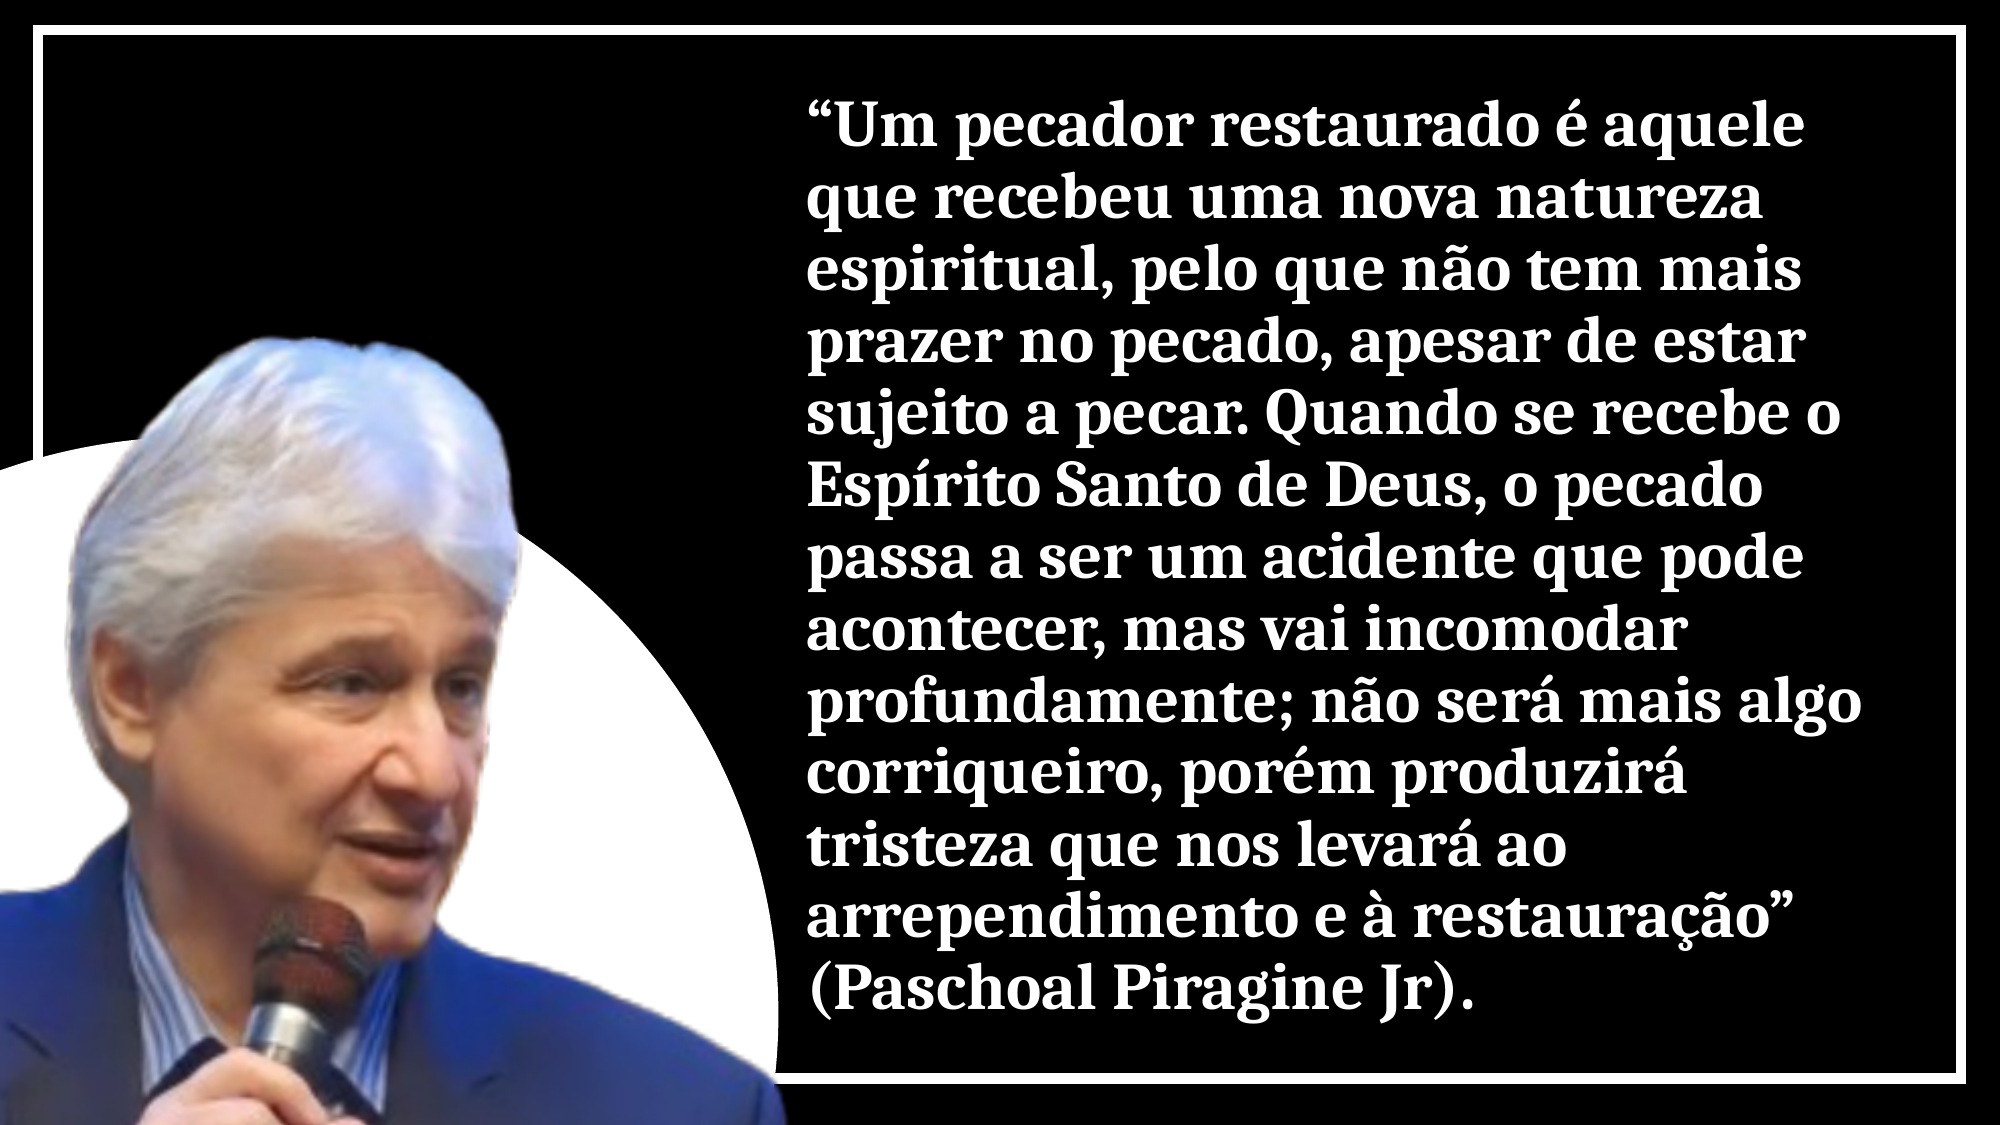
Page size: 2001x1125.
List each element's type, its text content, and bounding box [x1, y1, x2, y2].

list “Um pecador restaurado é aquele que recebeu uma nova natureza espiritual, pelo que não tem mais prazer no pecado, apesar de estar sujeito a pecar. Quando se recebe o Espírito Santo de Deus, o pecado passa a ser um acidente que pode acontecer, mas vai incomodar profundamente; não será mais algo corriqueiro, porém produzirá tristeza que nos levará ao arrependimento e à restauração” (Paschoal Piragine Jr). [791, 81, 1889, 228]
picture [0, 182, 2000, 1125]
text_box [37, 29, 1962, 228]
text_box [0, 0, 2000, 228]
